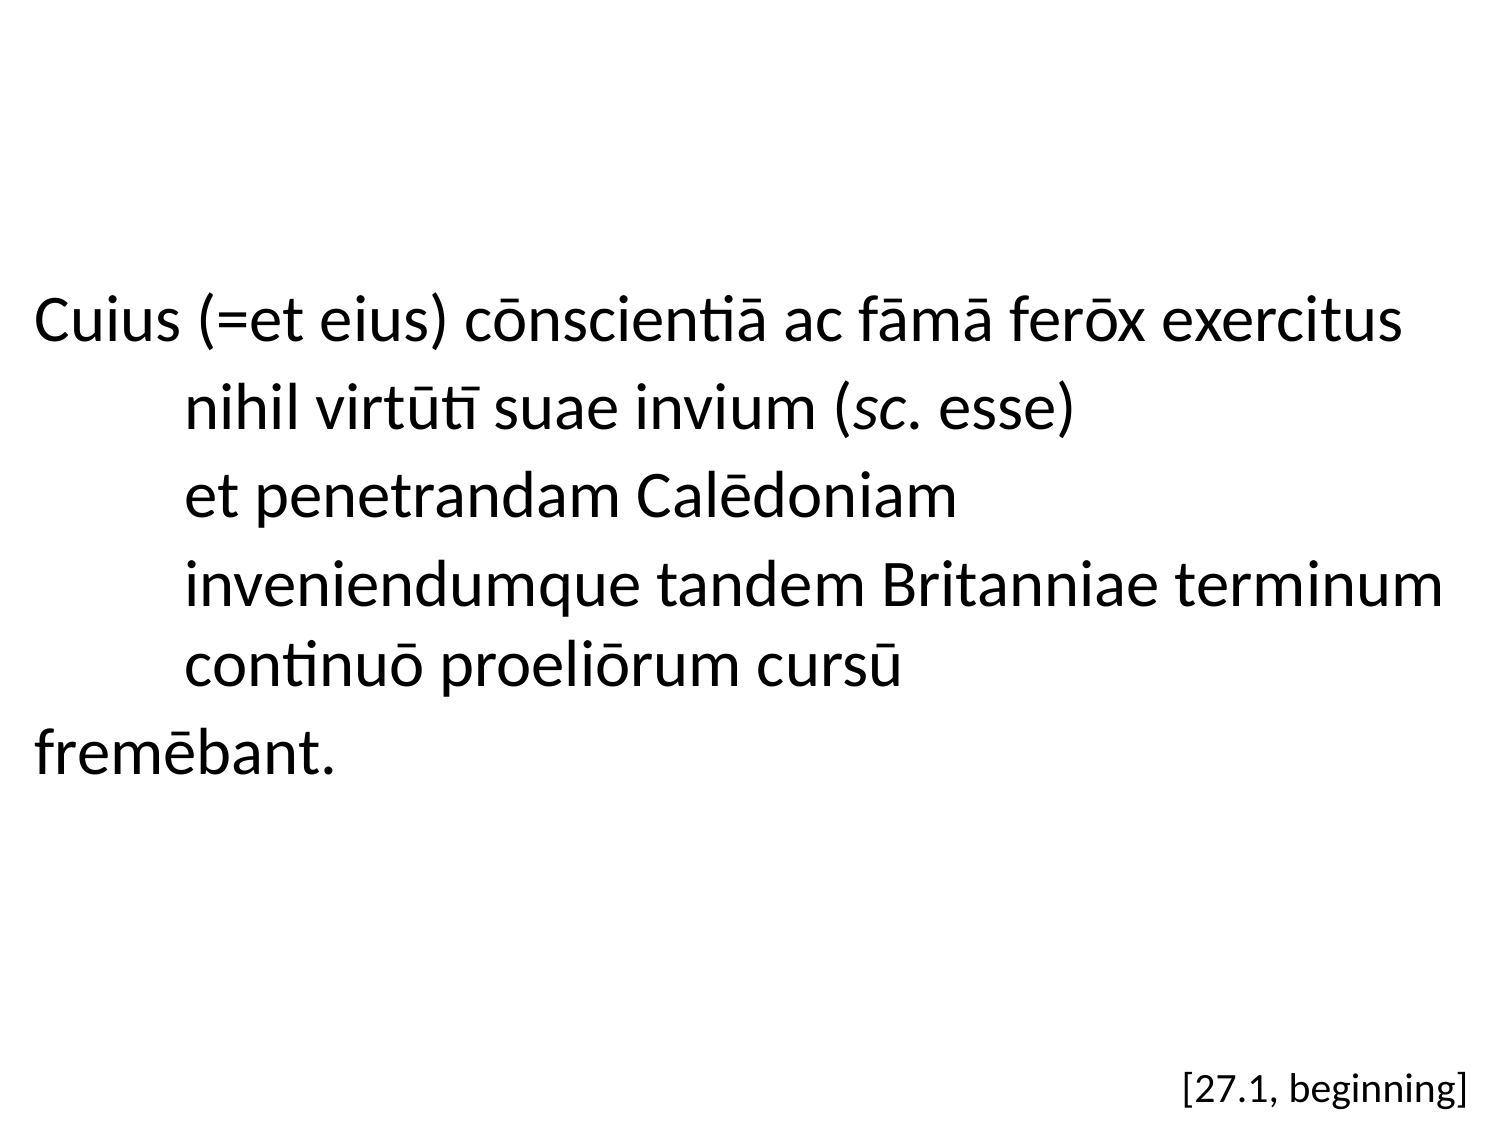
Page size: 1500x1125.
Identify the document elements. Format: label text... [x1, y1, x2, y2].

list Cuius (=et eius) cōnscientiā ac fāmā ferōx exercitus nihil virtūtī suae invium (sc. esse) et penetrandam Calēdoniam inveniendumque tandem Britanniae terminum continuō proeliōrum cursū fremēbant. [27.1, beginning] [19, 2, 1484, 1125]
